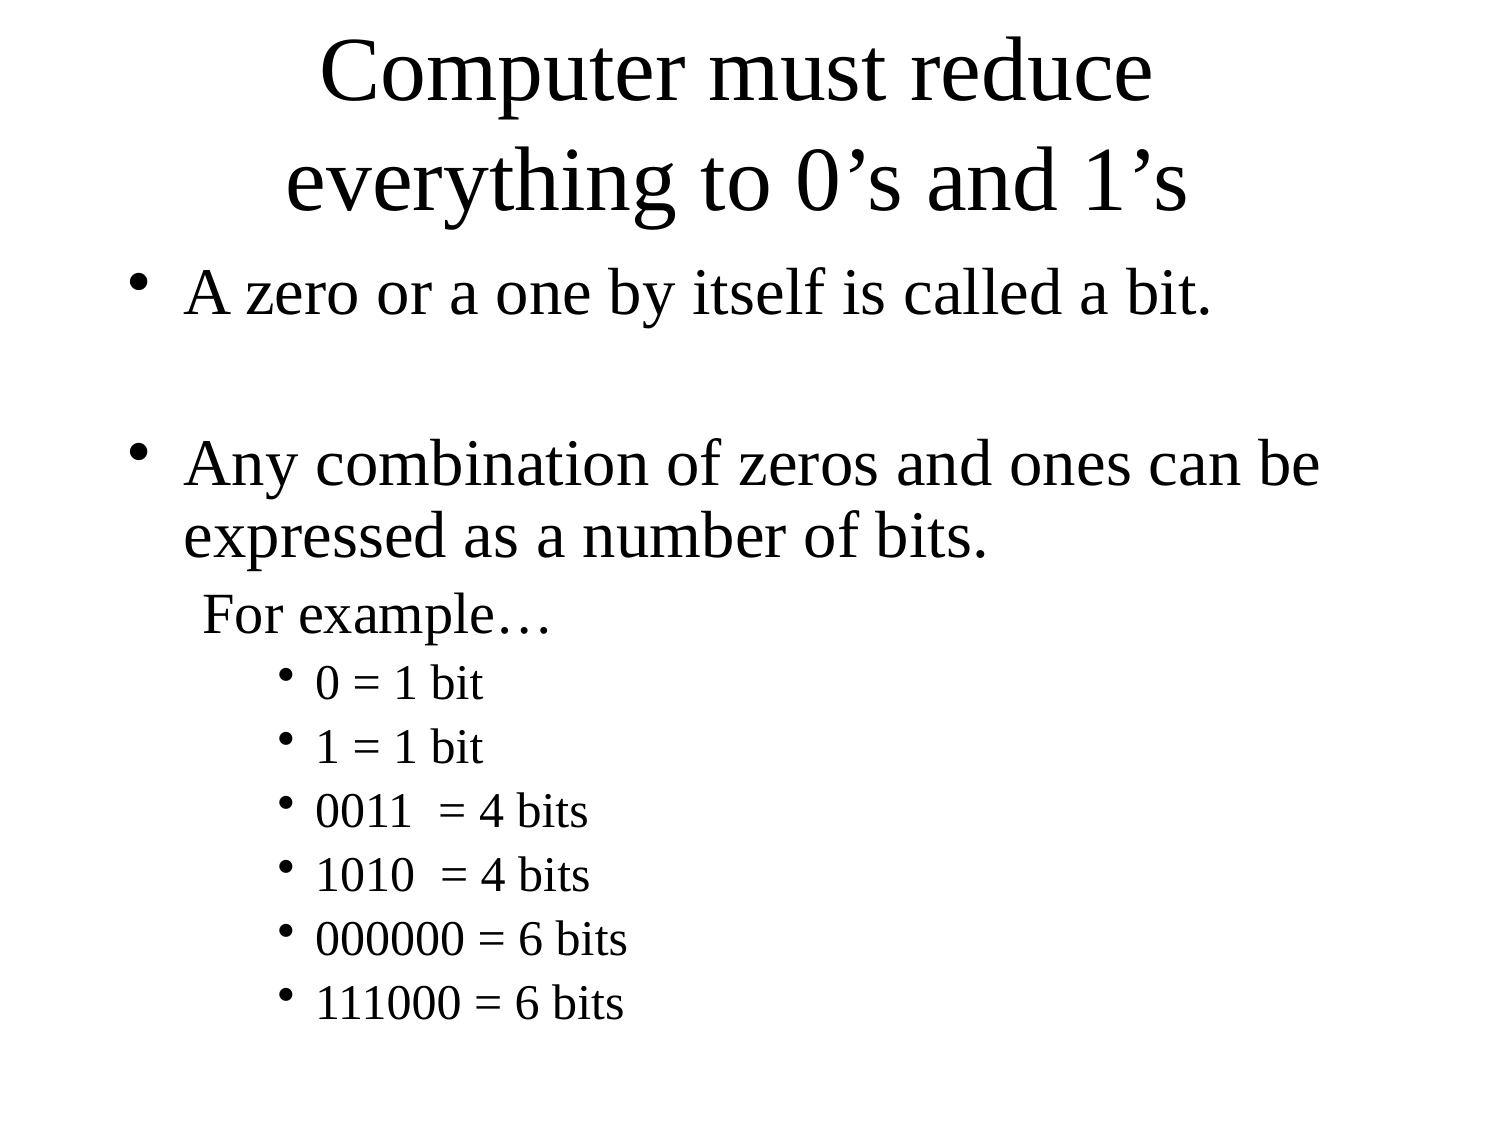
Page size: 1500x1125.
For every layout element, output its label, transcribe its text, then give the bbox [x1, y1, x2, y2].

list A zero or a one by itself is called a bit. Any combination of zeros and ones can be expressed as a number of bits. For example… 0 = 1 bit 1 = 1 bit 0011 = 4 bits 1010 = 4 bits 000000 = 6 bits 111000 = 6 bits [112, 249, 1388, 1100]
title Computer must reduce everything to 0’s and 1’s [99, 24, 1375, 213]
